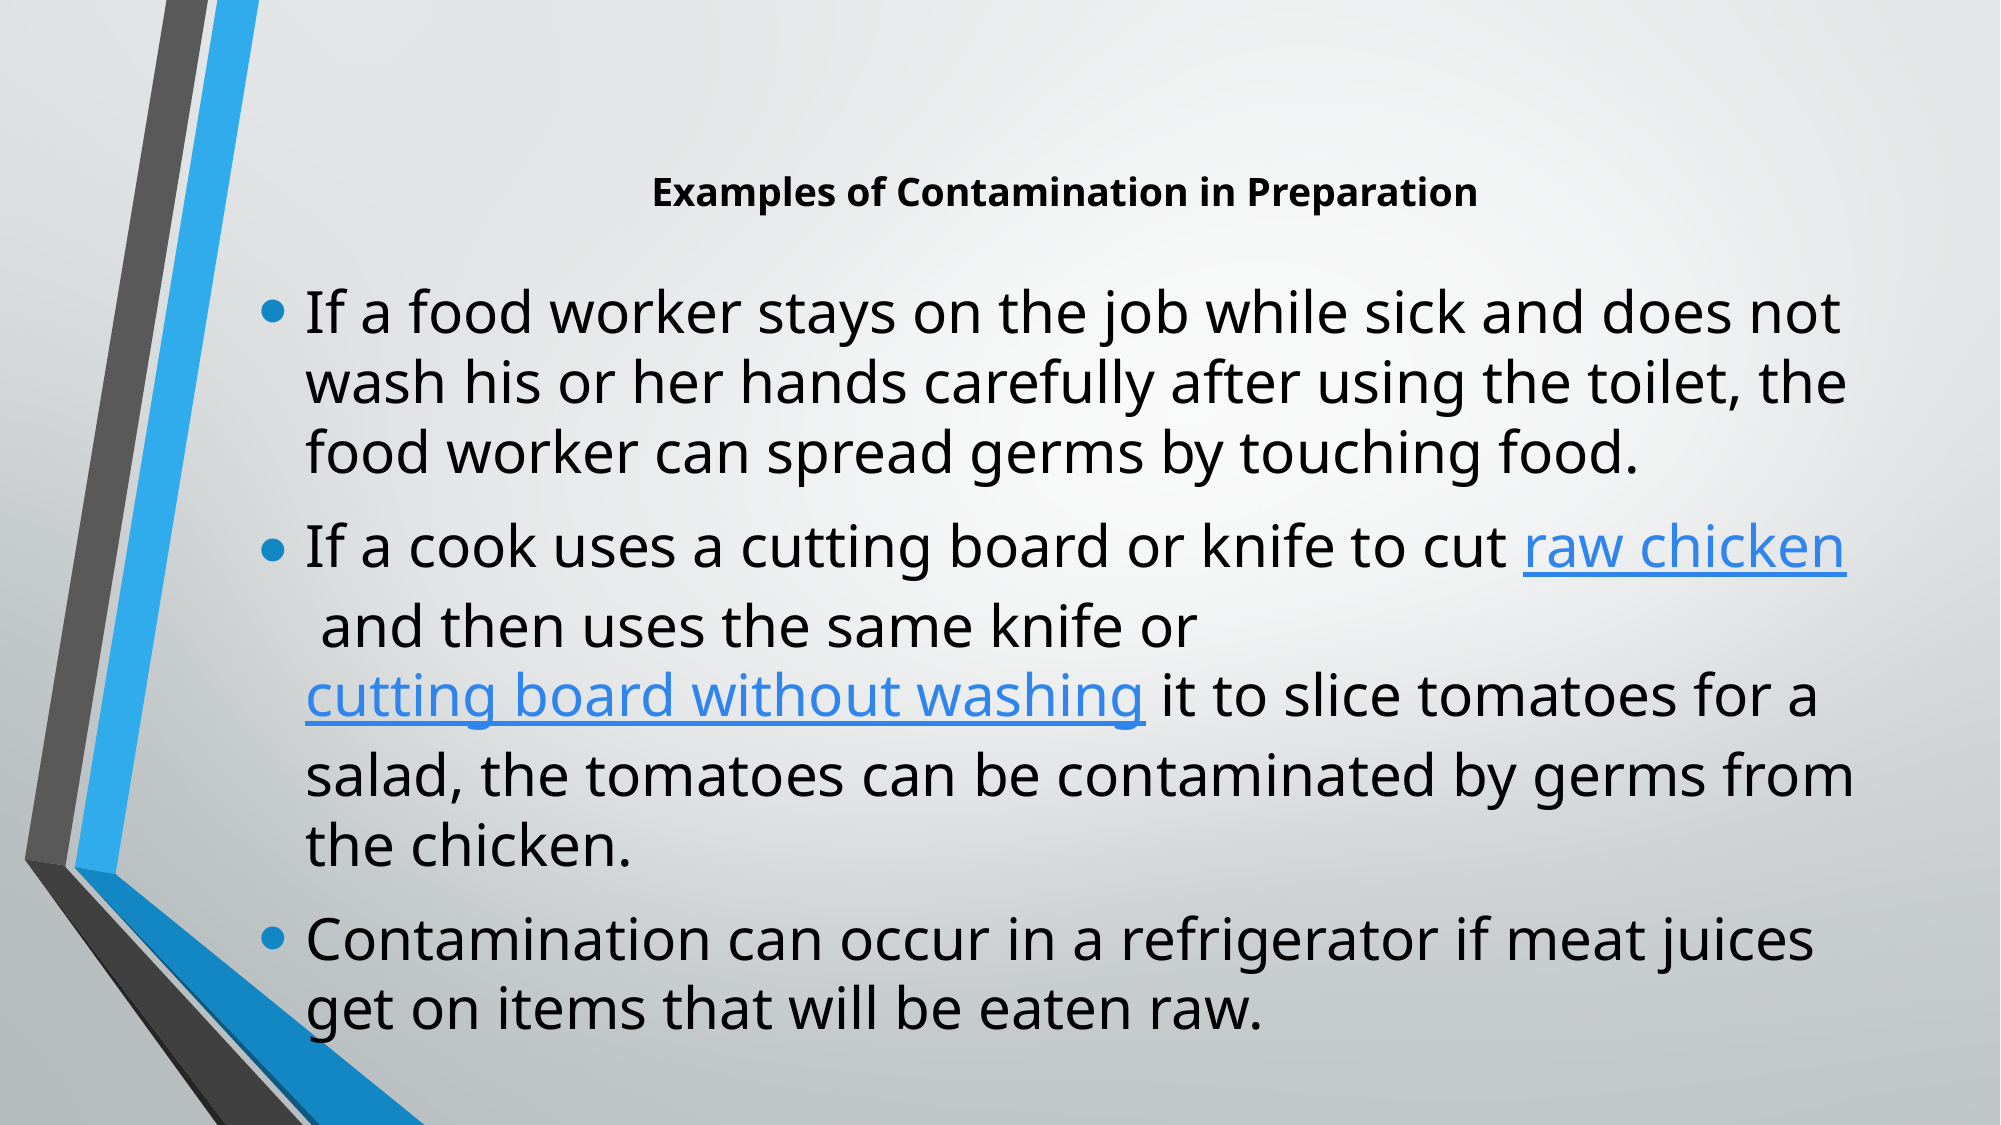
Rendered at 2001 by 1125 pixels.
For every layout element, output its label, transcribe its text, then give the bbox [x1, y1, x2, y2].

title Examples of Contamination in Preparation [243, 112, 1887, 268]
list If a food worker stays on the job while sick and does not wash his or her hands carefully after using the toilet, the food worker can spread germs by touching food. If a cook uses a cutting board or knife to cut raw chicken and then uses the same knife or cutting board without washing it to slice tomatoes for a salad, the tomatoes can be contaminated by germs from the chicken. Contamination can occur in a refrigerator if meat juices get on items that will be eaten raw. [243, 268, 1887, 1091]
